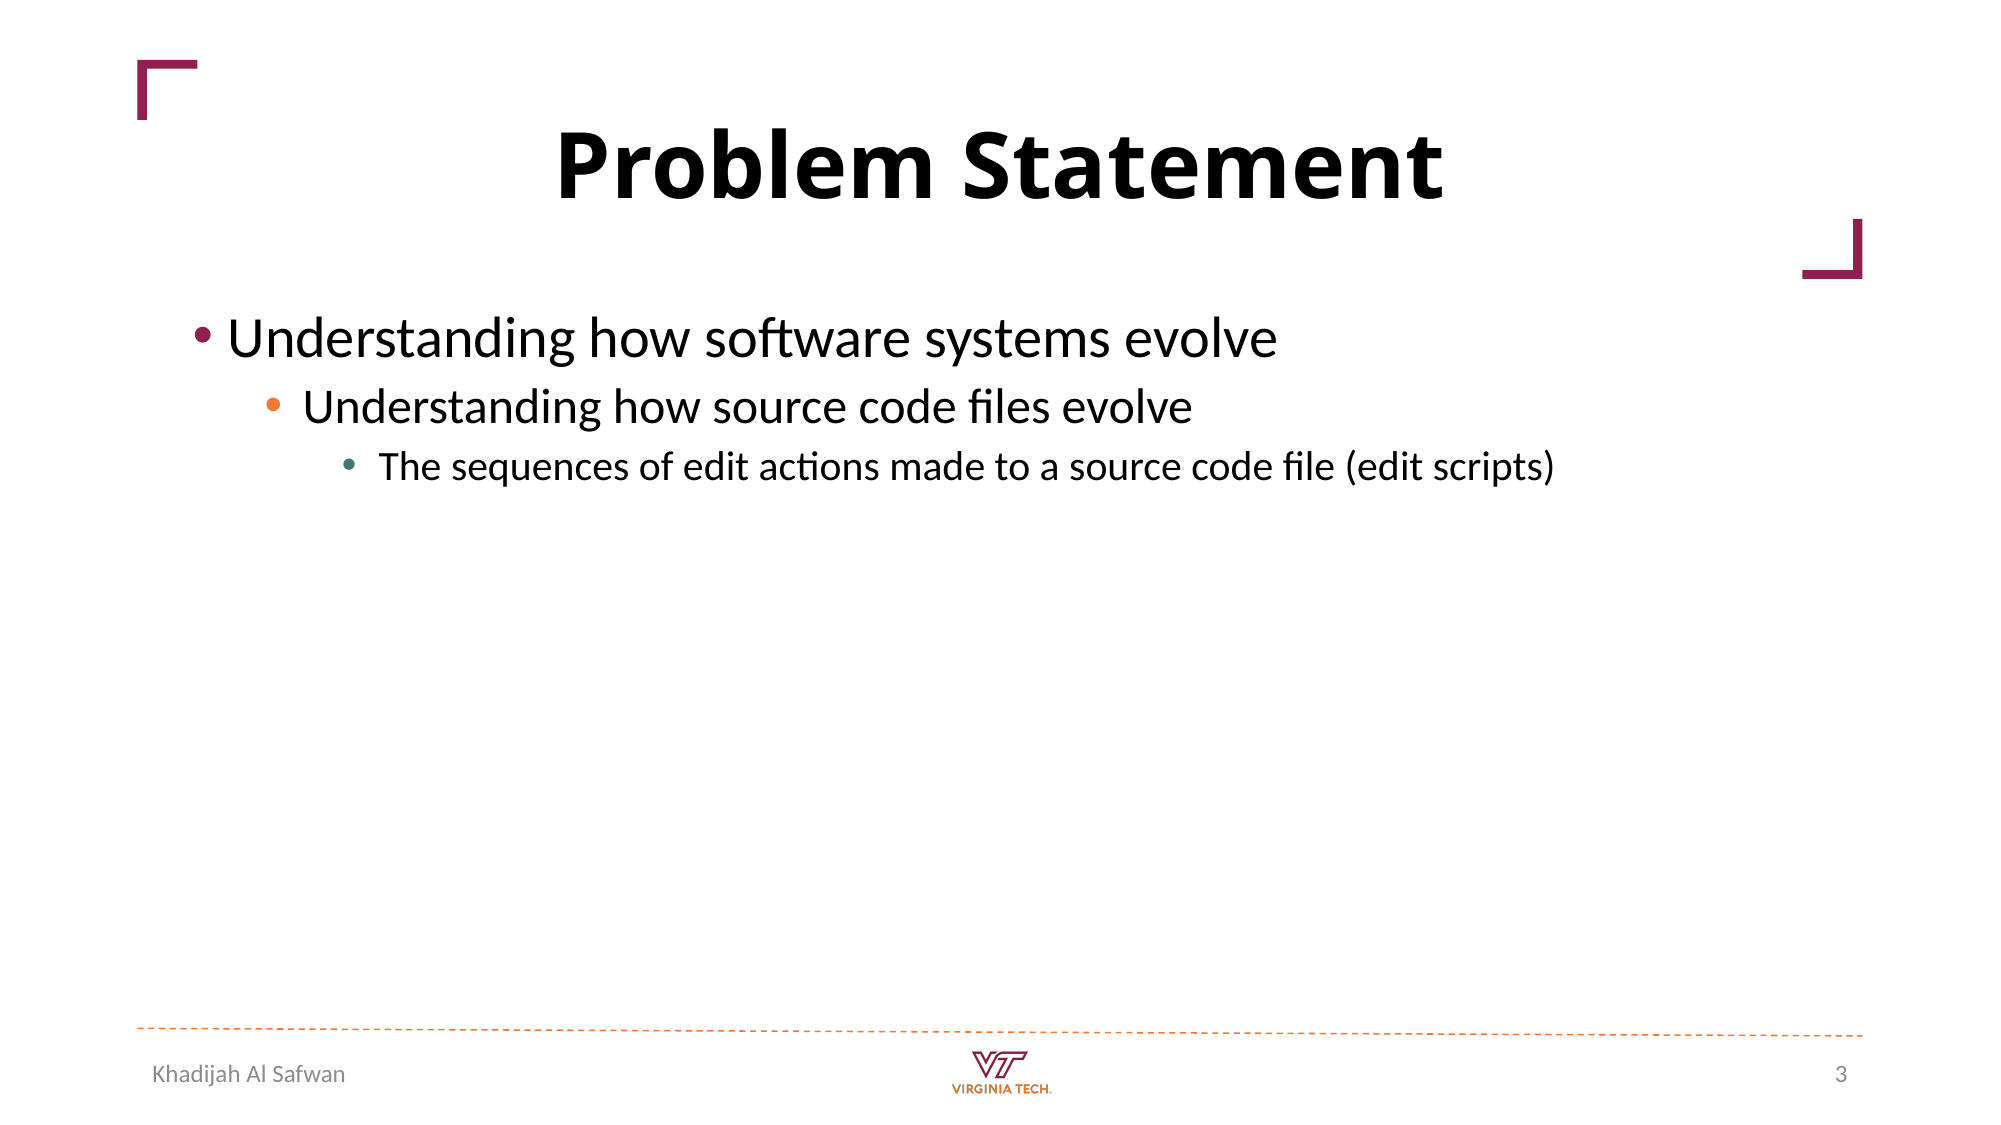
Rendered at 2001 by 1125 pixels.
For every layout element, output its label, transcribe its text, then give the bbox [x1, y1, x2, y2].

list Understanding how software systems evolve Understanding how source code ﬁles evolve The sequences of edit actions made to a source code ﬁle (edit scripts) [137, 299, 1863, 1014]
slide_number 3 [1412, 1042, 1863, 1103]
footer Khadijah Al Safwan [137, 1042, 588, 1103]
picture [943, 1042, 1057, 1103]
title Problem Statement [137, 59, 1863, 278]
